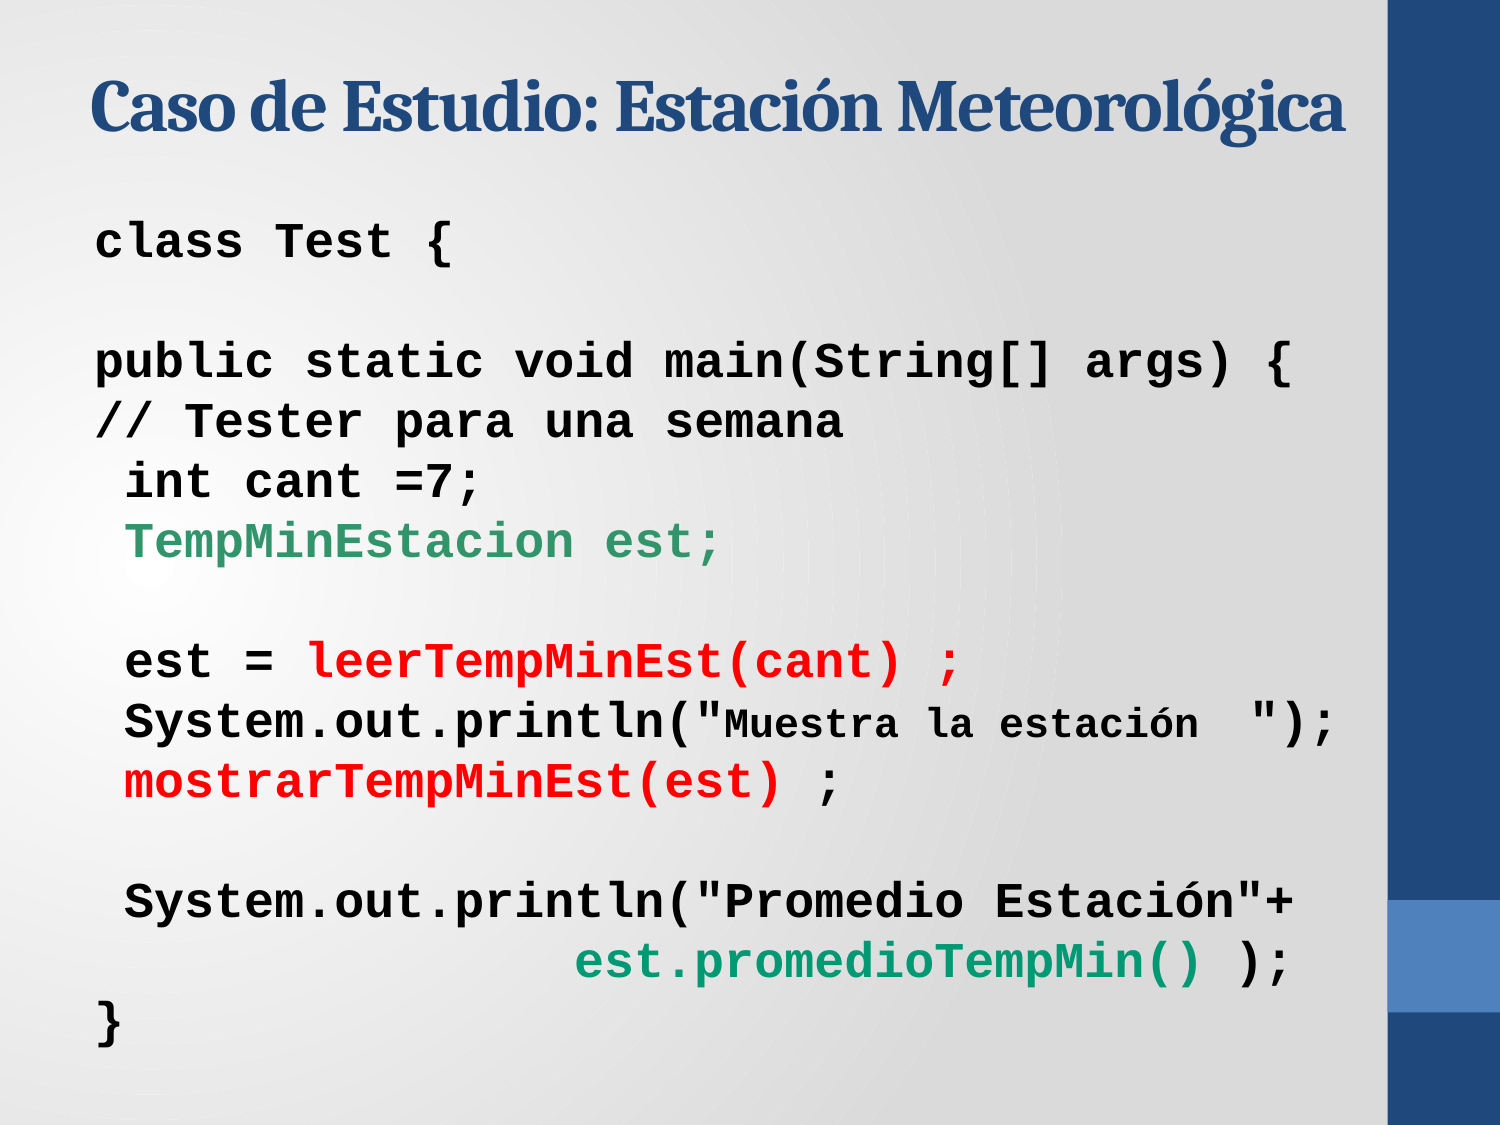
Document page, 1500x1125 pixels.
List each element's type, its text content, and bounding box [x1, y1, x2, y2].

text_box class Test { public static void main(String[] args) { // Tester para una semana int cant =7; TempMinEstacion est; est = leerTempMinEst(cant) ; System.out.println("Muestra la estación "); mostrarTempMinEst(est) ; System.out.println("Promedio Estación"+ est.promedioTempMin() ); } [79, 199, 1365, 1115]
title Caso de Estudio: Estación Meteorológica [75, 7, 1422, 195]
